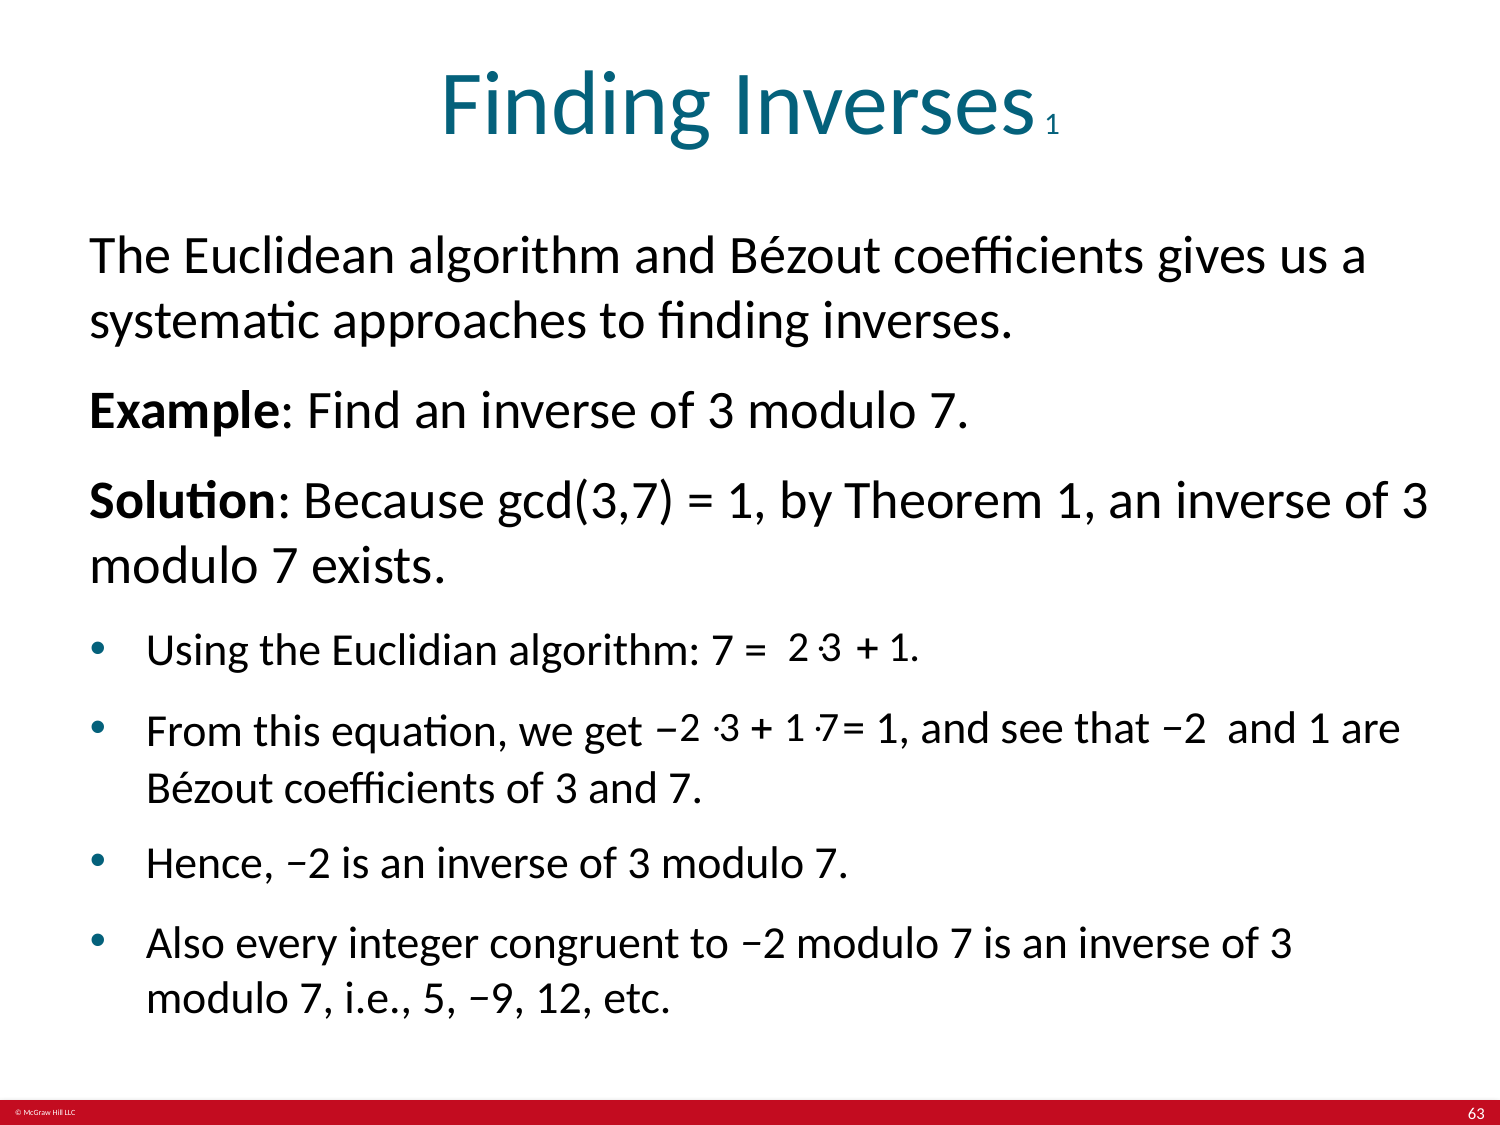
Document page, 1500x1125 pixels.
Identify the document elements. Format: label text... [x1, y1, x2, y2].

title Finding Inverses 1 [0, 0, 1500, 195]
list Hence, −2 is an inverse of 3 modulo 7. Also every integer congruent to −2 modulo 7 is an inverse of 3 modulo 7, i.e., 5, −9, 12, etc. [75, 825, 1425, 1039]
list = 1, and see that −2 and 1 are [827, 690, 1425, 779]
text_box 63 [1424, 1099, 1500, 1125]
list Bézout coefficients of 3 and 7. [112, 750, 1050, 825]
list From this equation, we get − [75, 689, 725, 752]
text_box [674, 706, 863, 763]
list The Euclidean algorithm and Bézout coefficients gives us a systematic approaches to finding inverses. Example: Find an inverse of 3 modulo 7. Solution: Because gcd(3,7) = 1, by Theorem 1, an inverse of 3 modulo 7 exists. Using the Euclidian algorithm: 7 = [75, 212, 1450, 700]
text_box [782, 625, 926, 683]
